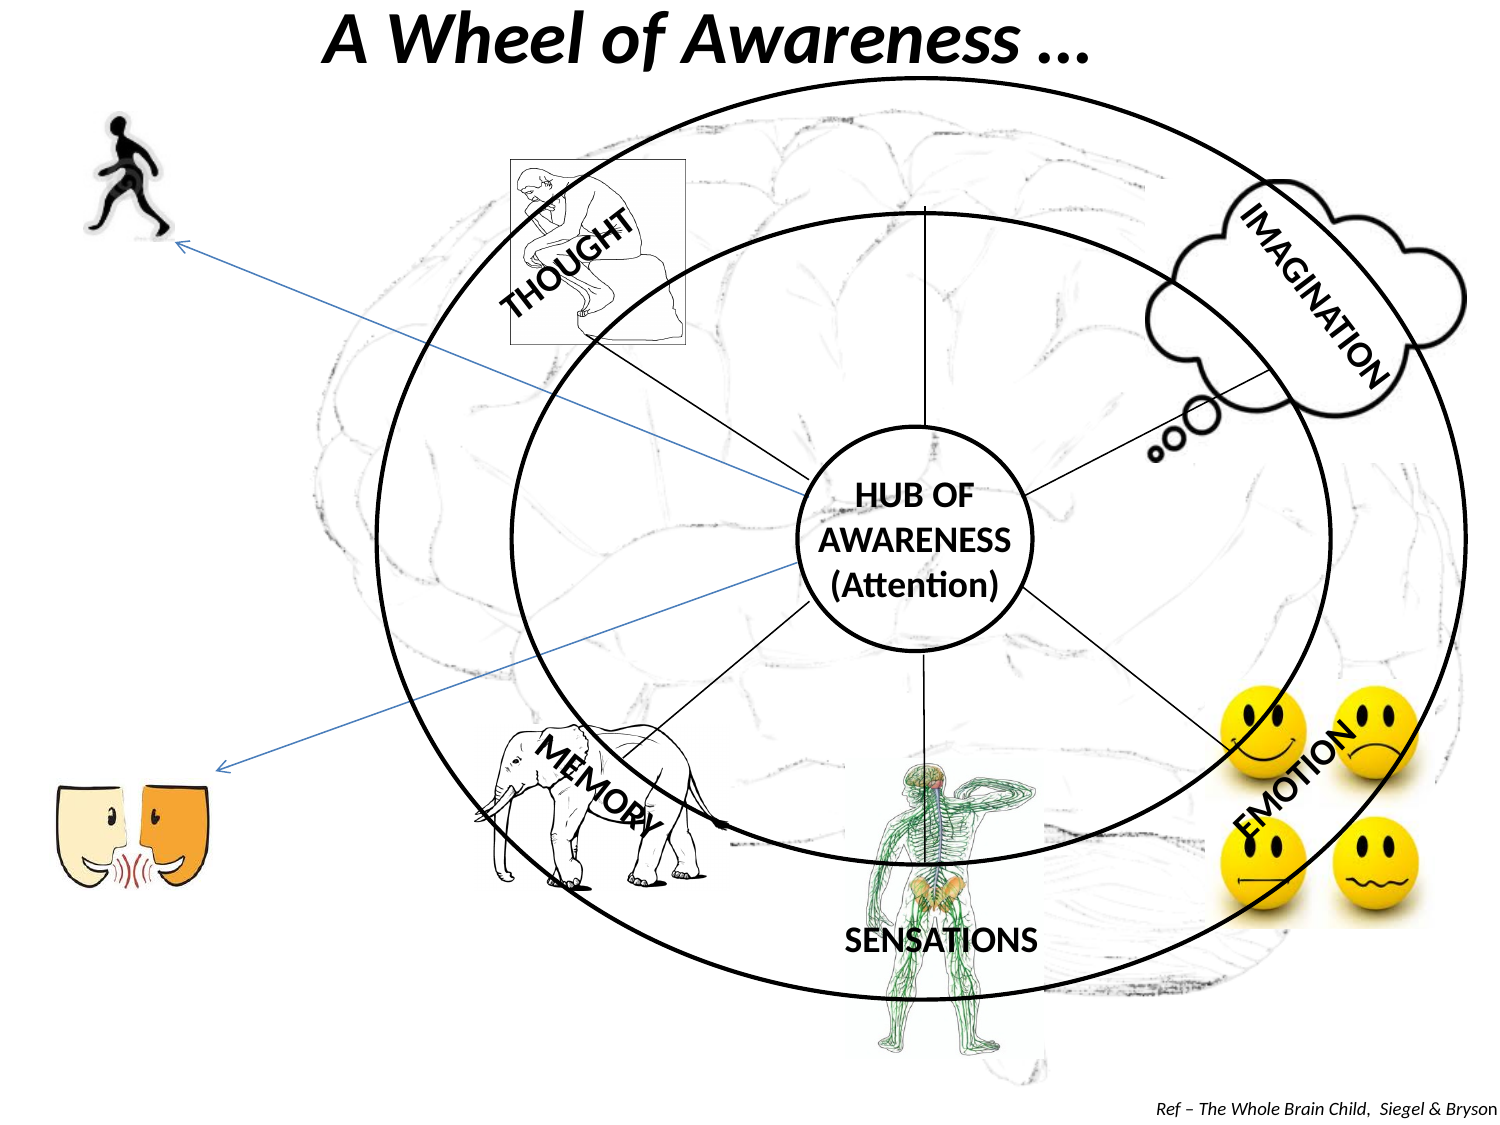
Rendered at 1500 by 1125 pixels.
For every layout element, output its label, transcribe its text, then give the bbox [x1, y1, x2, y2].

picture [510, 159, 686, 345]
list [306, 86, 1477, 1110]
title A Wheel of Awareness … [98, 0, 1317, 67]
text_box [215, 562, 798, 772]
picture [83, 111, 175, 243]
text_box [1021, 369, 1270, 498]
text_box [820, 76, 1023, 84]
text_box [174, 241, 810, 498]
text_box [622, 600, 810, 759]
picture [49, 778, 216, 891]
picture [1145, 179, 1467, 464]
text_box Ref – The Whole Brain Child, Siegel & Bryson [1141, 1089, 1500, 1125]
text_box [1021, 585, 1231, 752]
picture [474, 772, 730, 891]
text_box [585, 334, 810, 481]
picture [1205, 679, 1436, 929]
picture [845, 757, 1045, 1059]
